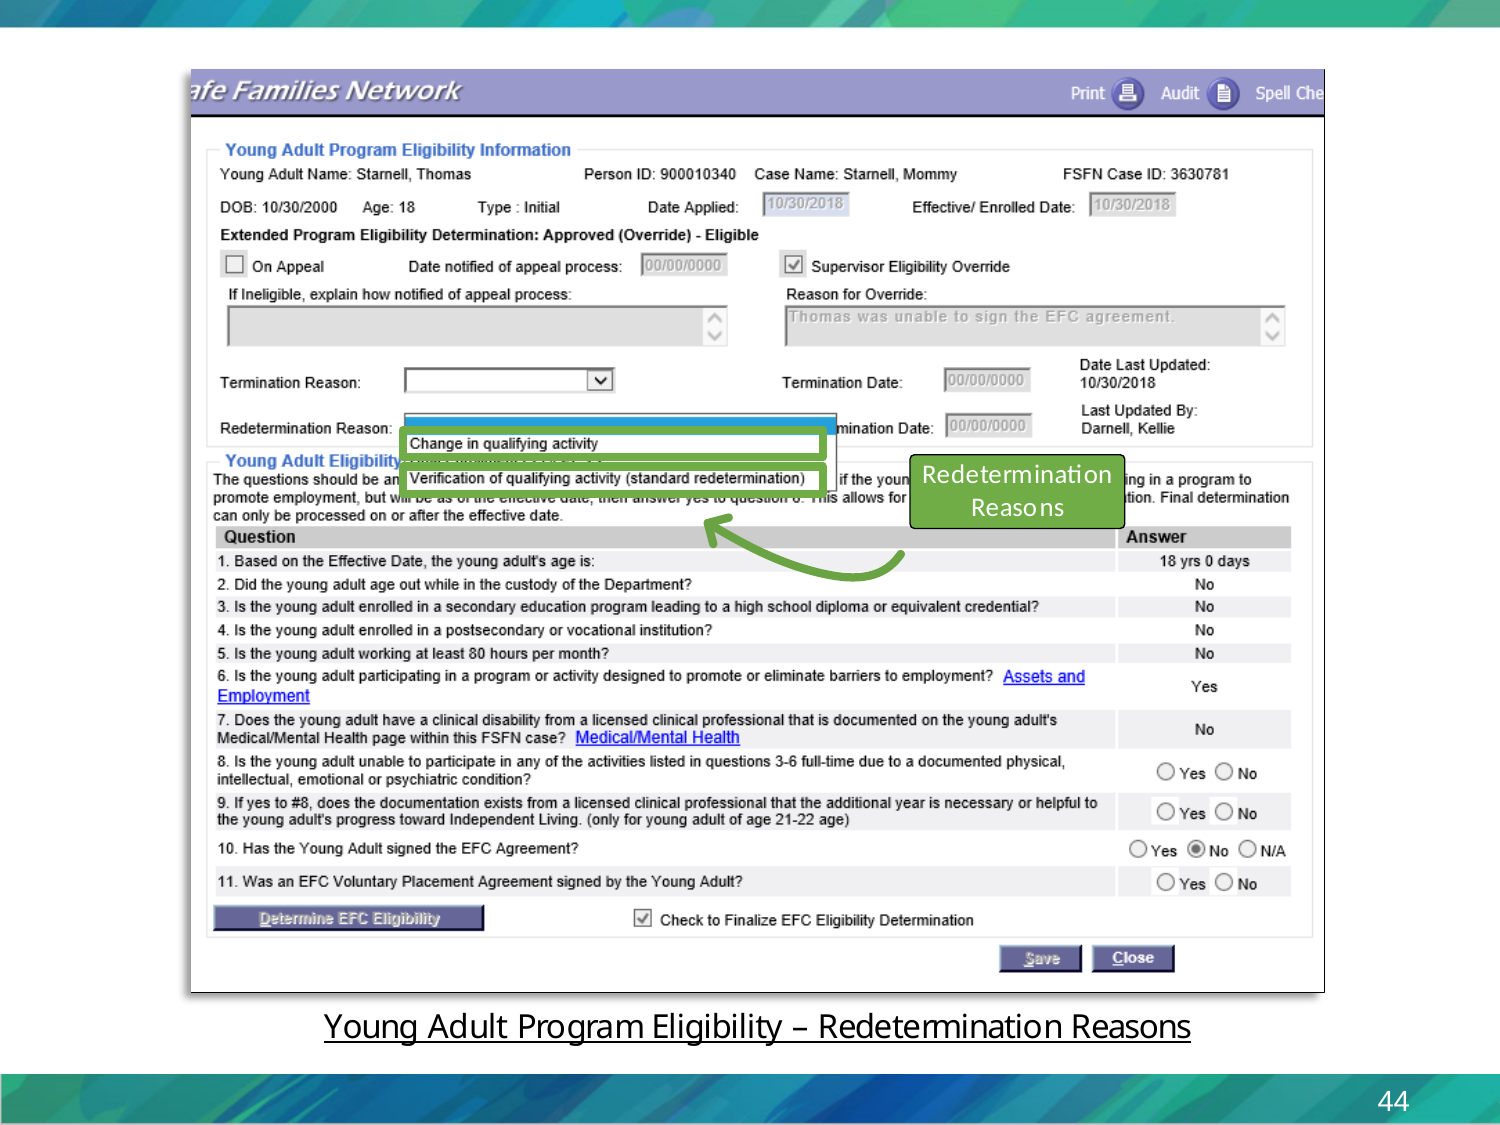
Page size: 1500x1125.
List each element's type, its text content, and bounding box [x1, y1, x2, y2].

slide_number 44 [1074, 1074, 1425, 1125]
picture [0, 0, 1500, 1125]
